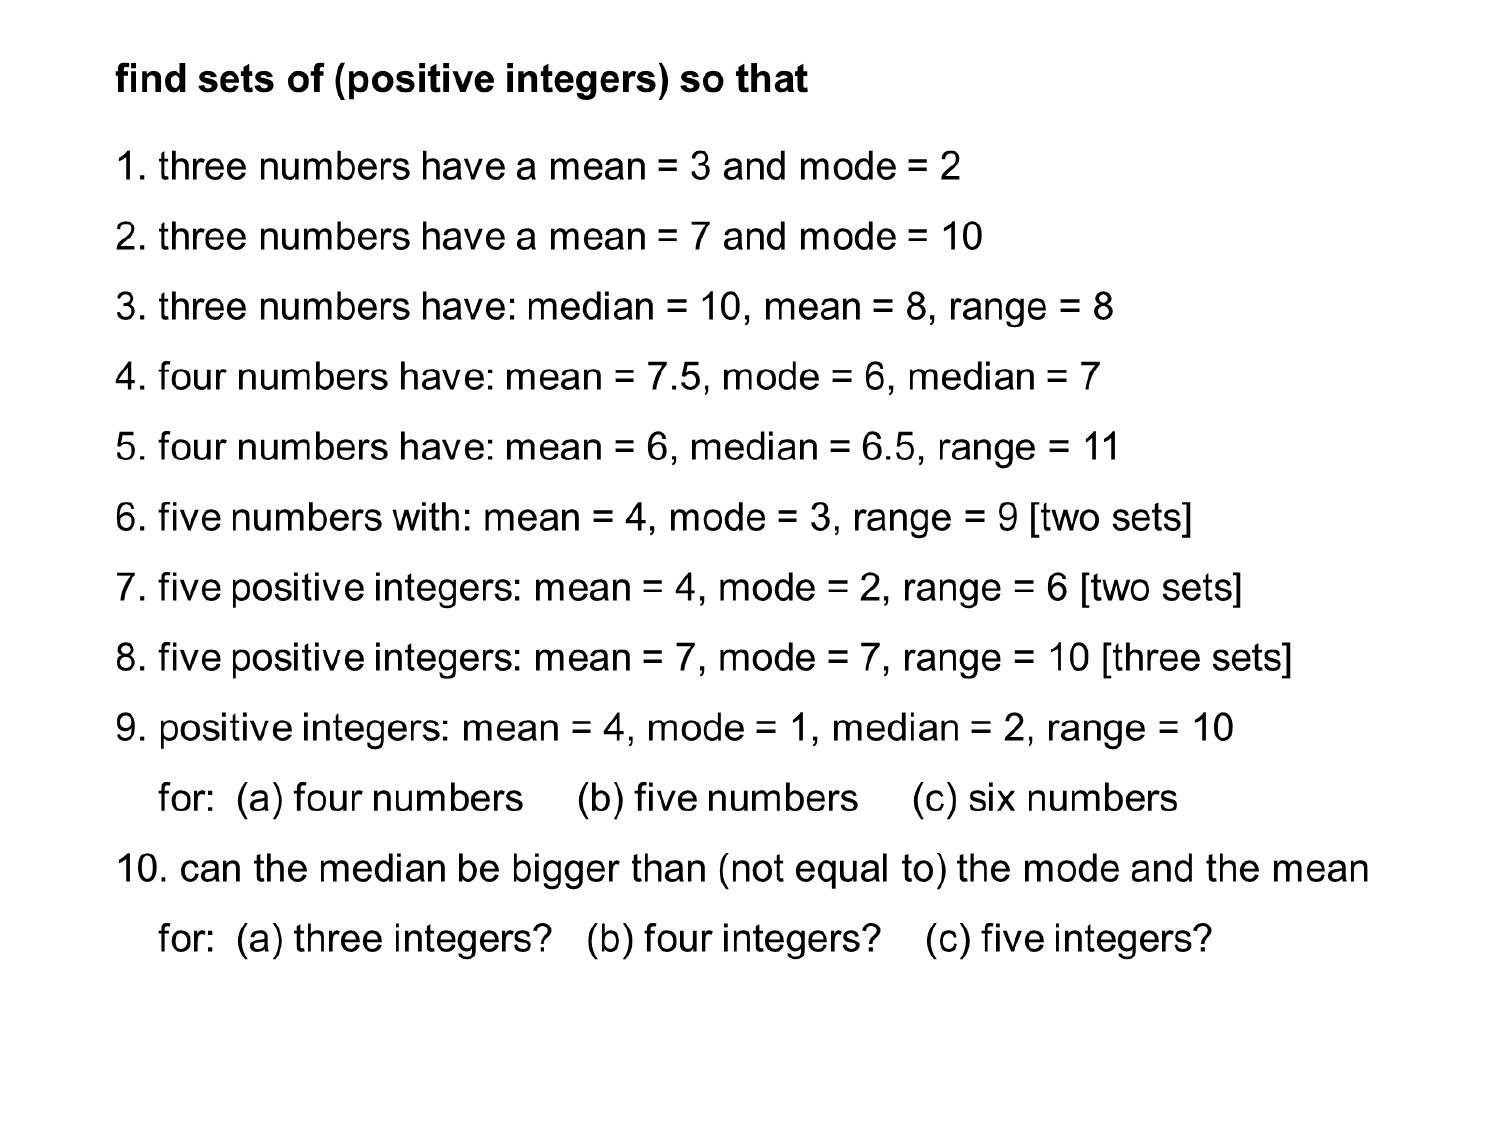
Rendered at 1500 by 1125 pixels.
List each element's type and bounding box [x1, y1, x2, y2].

picture [29, 18, 1471, 1030]
